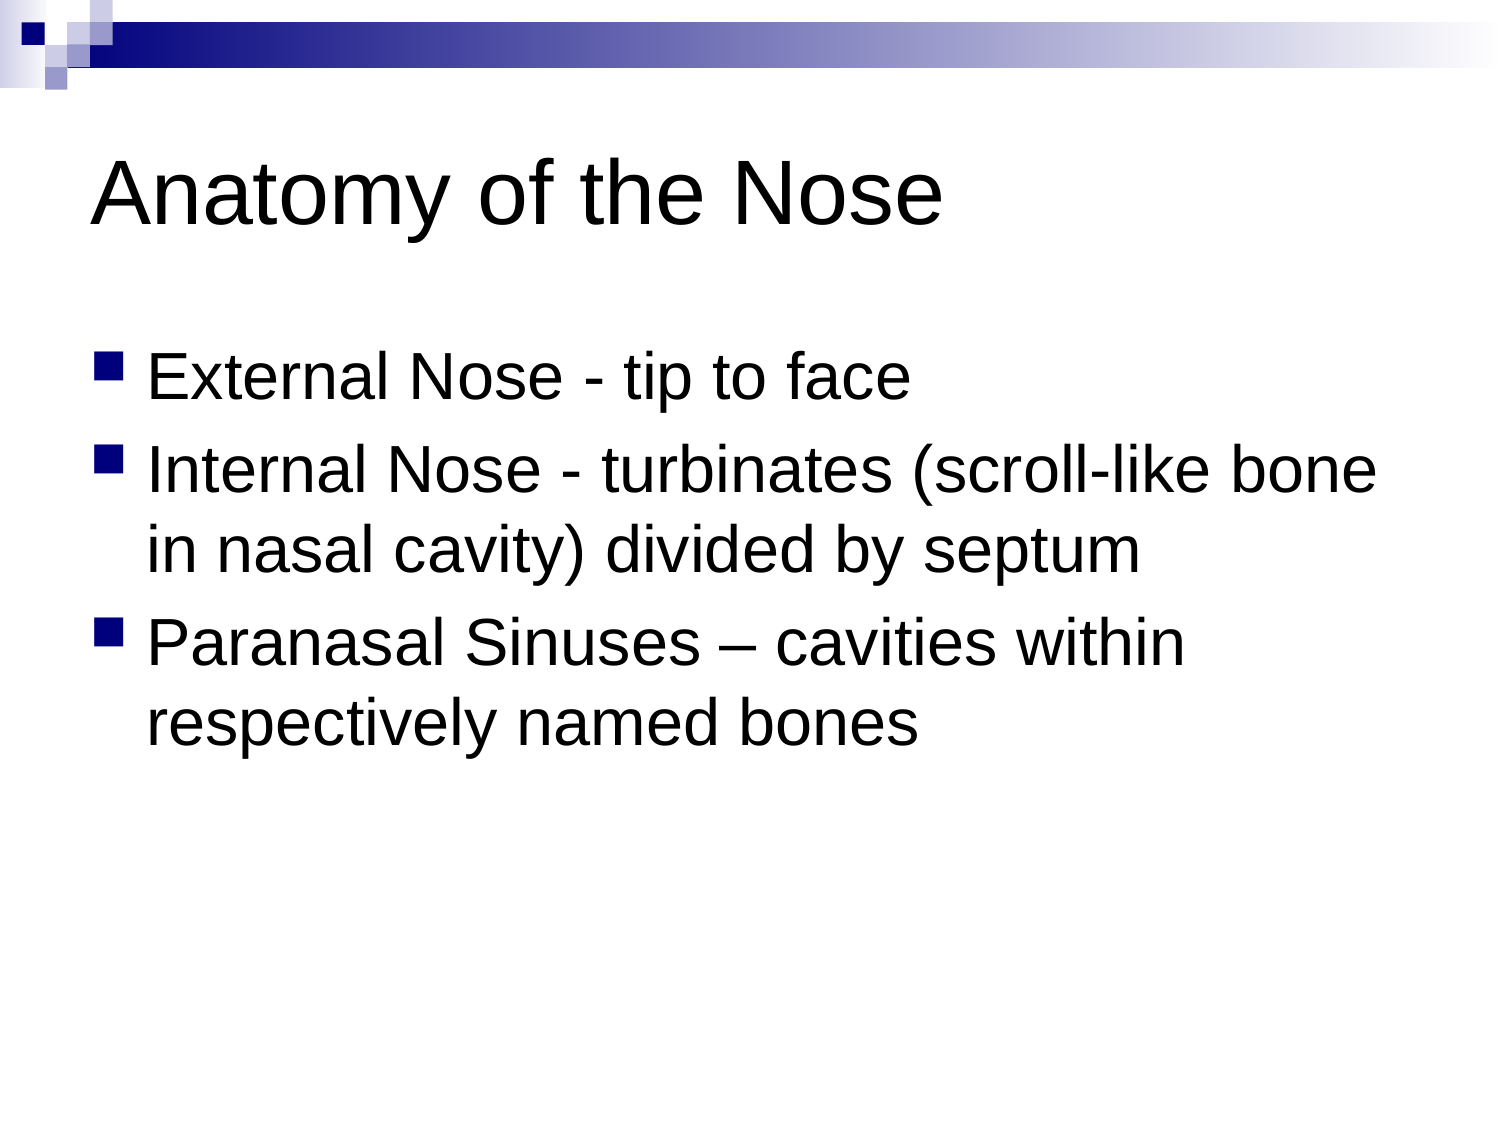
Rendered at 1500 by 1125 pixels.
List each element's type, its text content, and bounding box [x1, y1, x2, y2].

list External Nose - tip to face Internal Nose - turbinates (scroll-like bone in nasal cavity) divided by septum Paranasal Sinuses – cavities within respectively named bones [74, 324, 1426, 963]
title Anatomy of the Nose [74, 74, 1426, 301]
